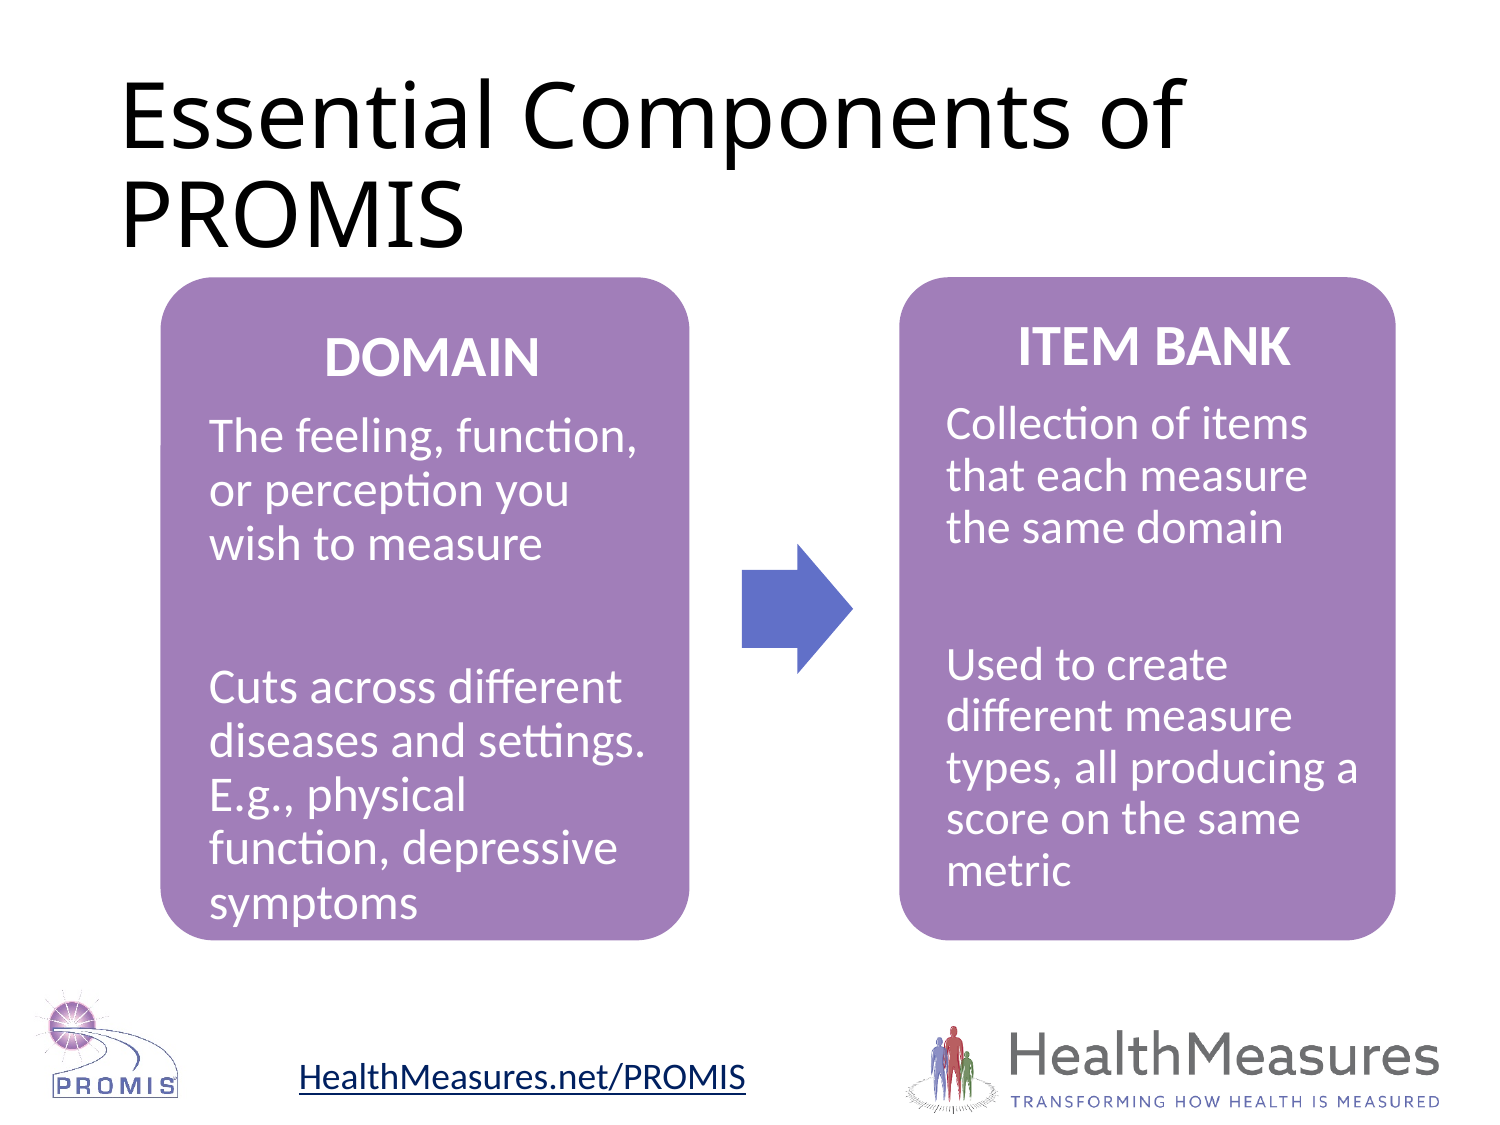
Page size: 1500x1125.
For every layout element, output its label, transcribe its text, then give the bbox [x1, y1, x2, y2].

title Essential Components of PROMIS [103, 59, 1397, 278]
picture [22, 967, 193, 1110]
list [159, 277, 1397, 941]
picture [901, 1018, 1449, 1118]
text_box HealthMeasures.net/PROMIS [283, 1045, 762, 1105]
